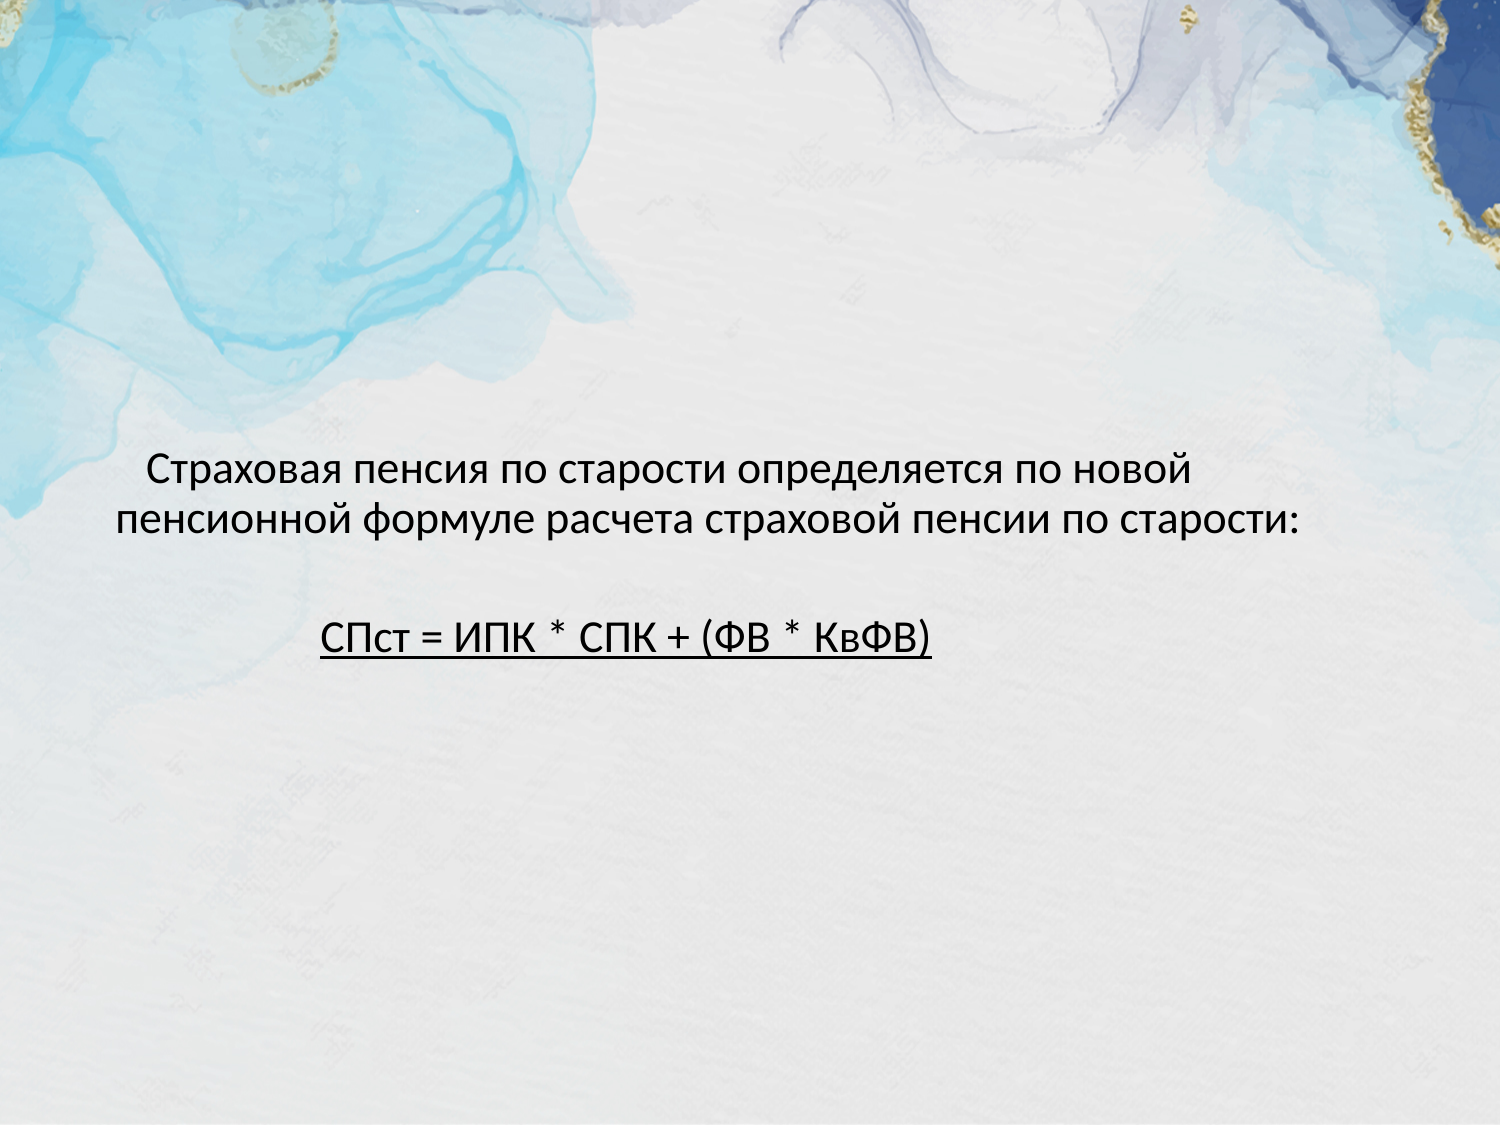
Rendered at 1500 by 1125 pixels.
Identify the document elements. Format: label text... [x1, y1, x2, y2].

picture [0, 0, 1500, 1125]
list Страховая пенсия по старости определяется по новой пенсионной формуле расчета страховой пенсии по старости: СПст = ИПК * СПК + (ФВ * КвФВ) [100, 290, 1397, 1014]
